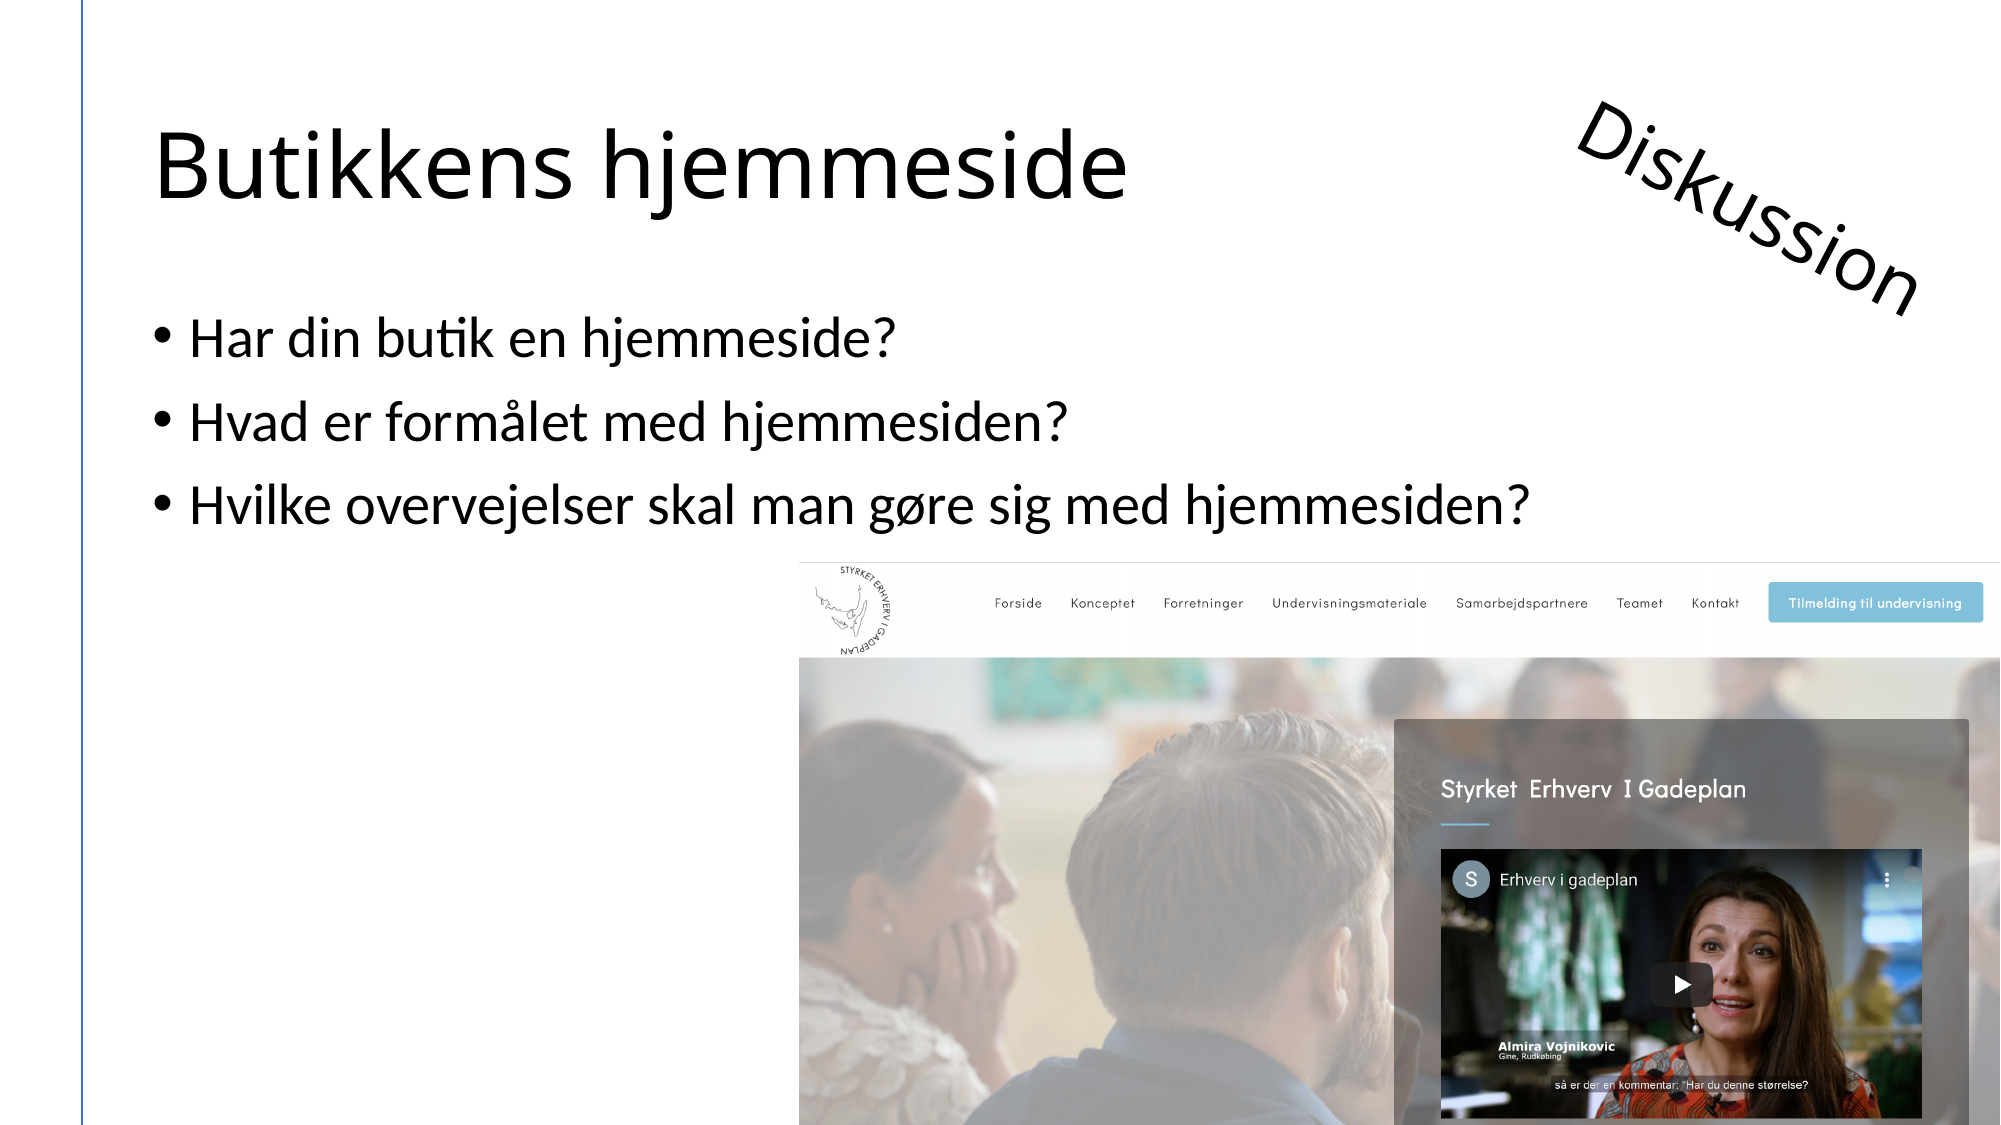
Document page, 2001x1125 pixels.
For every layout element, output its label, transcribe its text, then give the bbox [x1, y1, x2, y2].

picture [799, 562, 2000, 1125]
title Butikkens hjemmeside [137, 59, 1863, 278]
text_box Diskussion [1548, 65, 1993, 365]
list Har din butik en hjemmeside? Hvad er formålet med hjemmesiden? Hvilke overvejelser skal man gøre sig med hjemmesiden? [137, 299, 1863, 1014]
